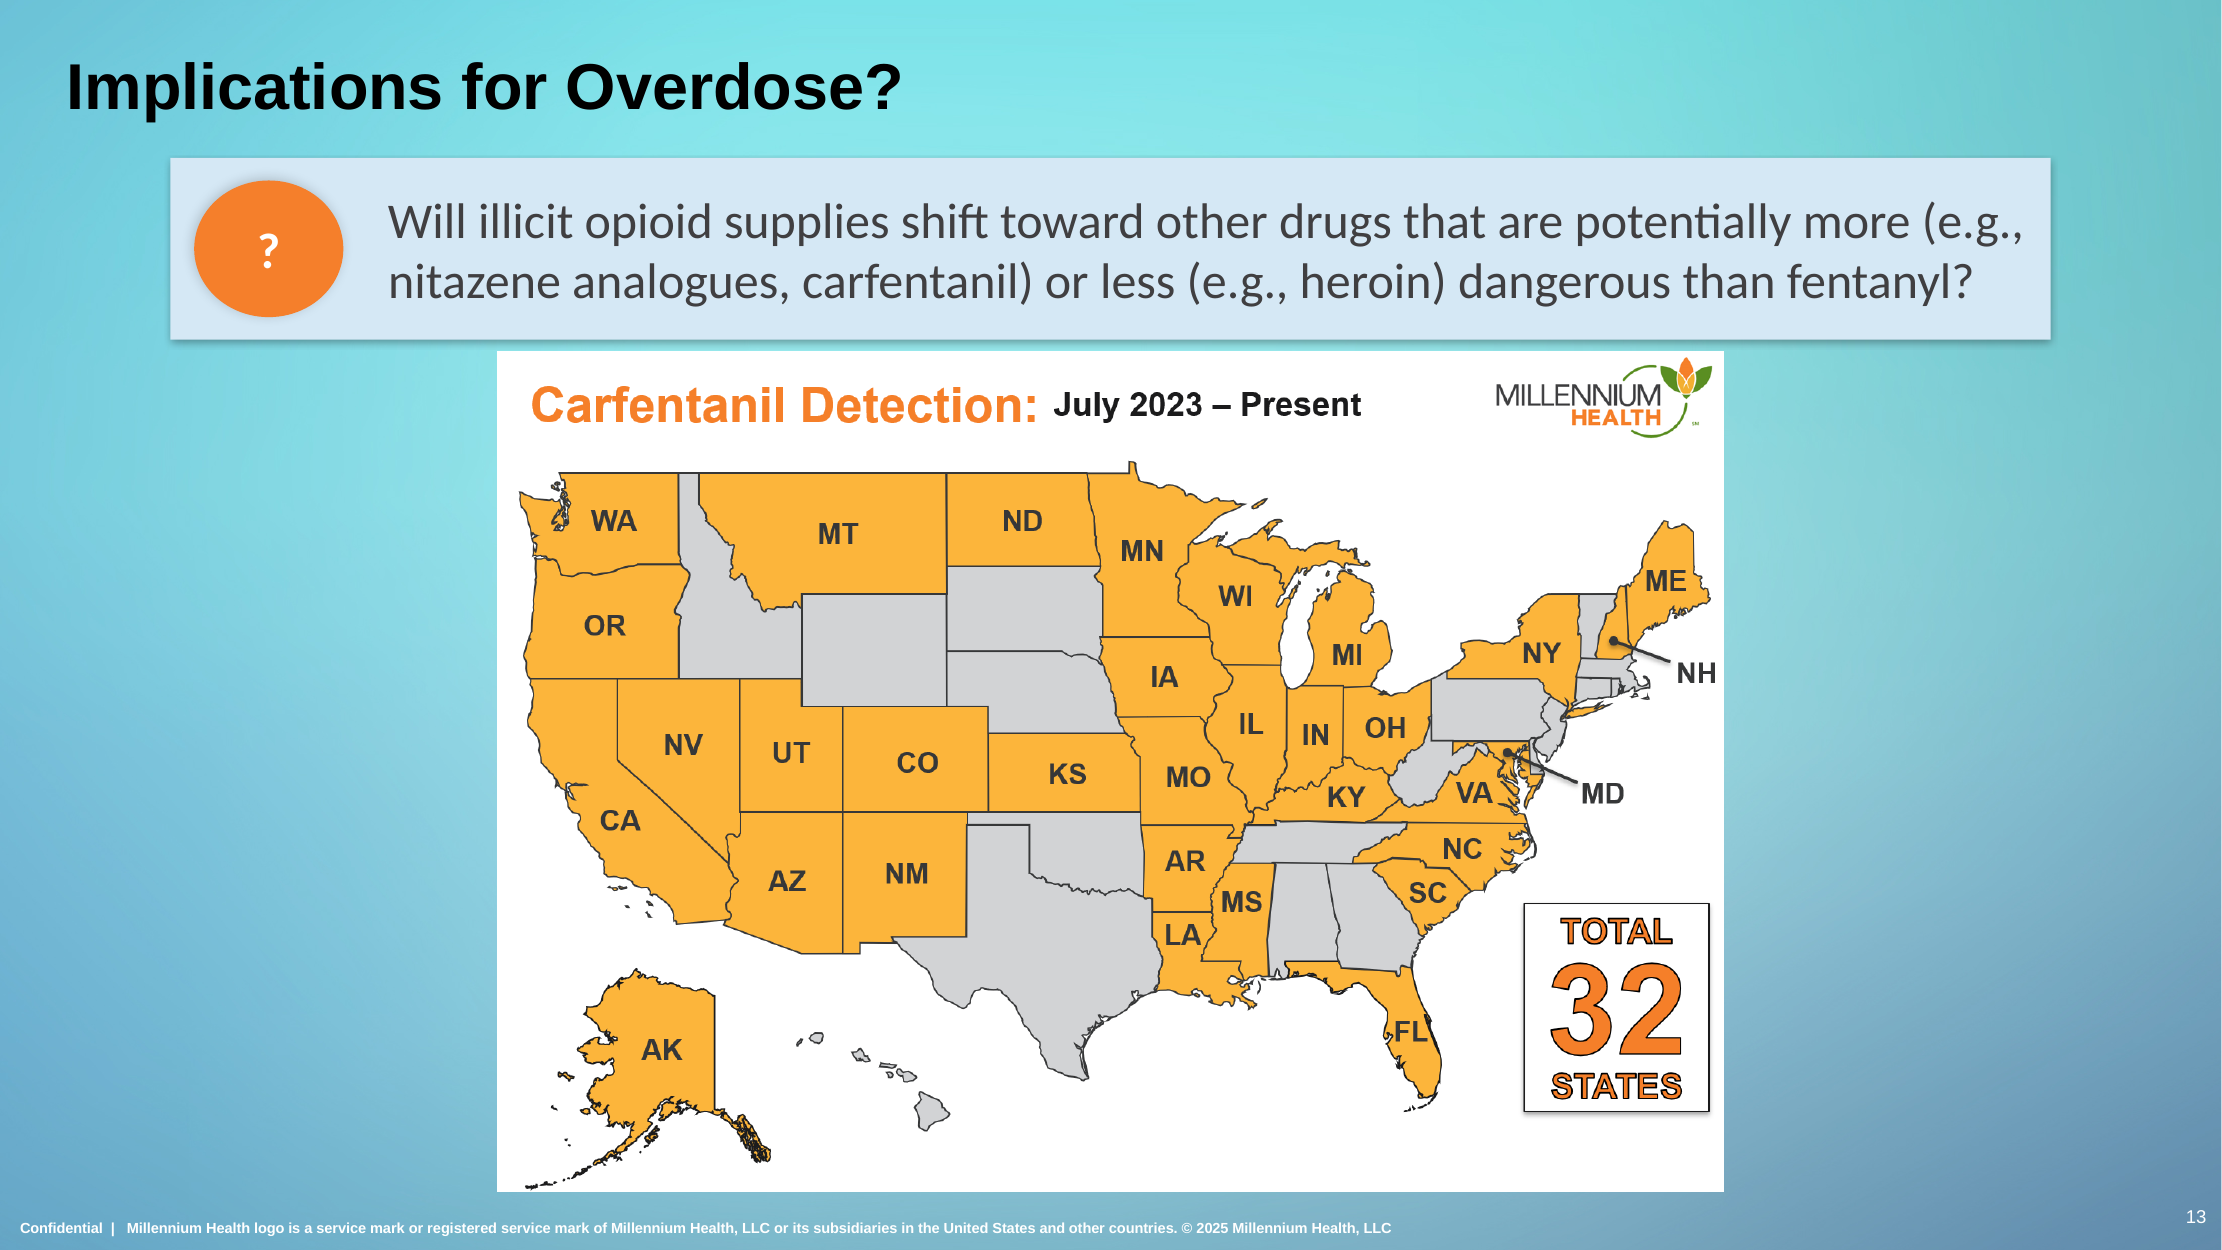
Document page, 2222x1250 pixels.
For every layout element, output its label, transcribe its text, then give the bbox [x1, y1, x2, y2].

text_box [170, 157, 2052, 340]
picture [0, 0, 2222, 1250]
title Implications for Overdose? [51, 22, 1305, 146]
slide_number 13 [2103, 1182, 2222, 1250]
